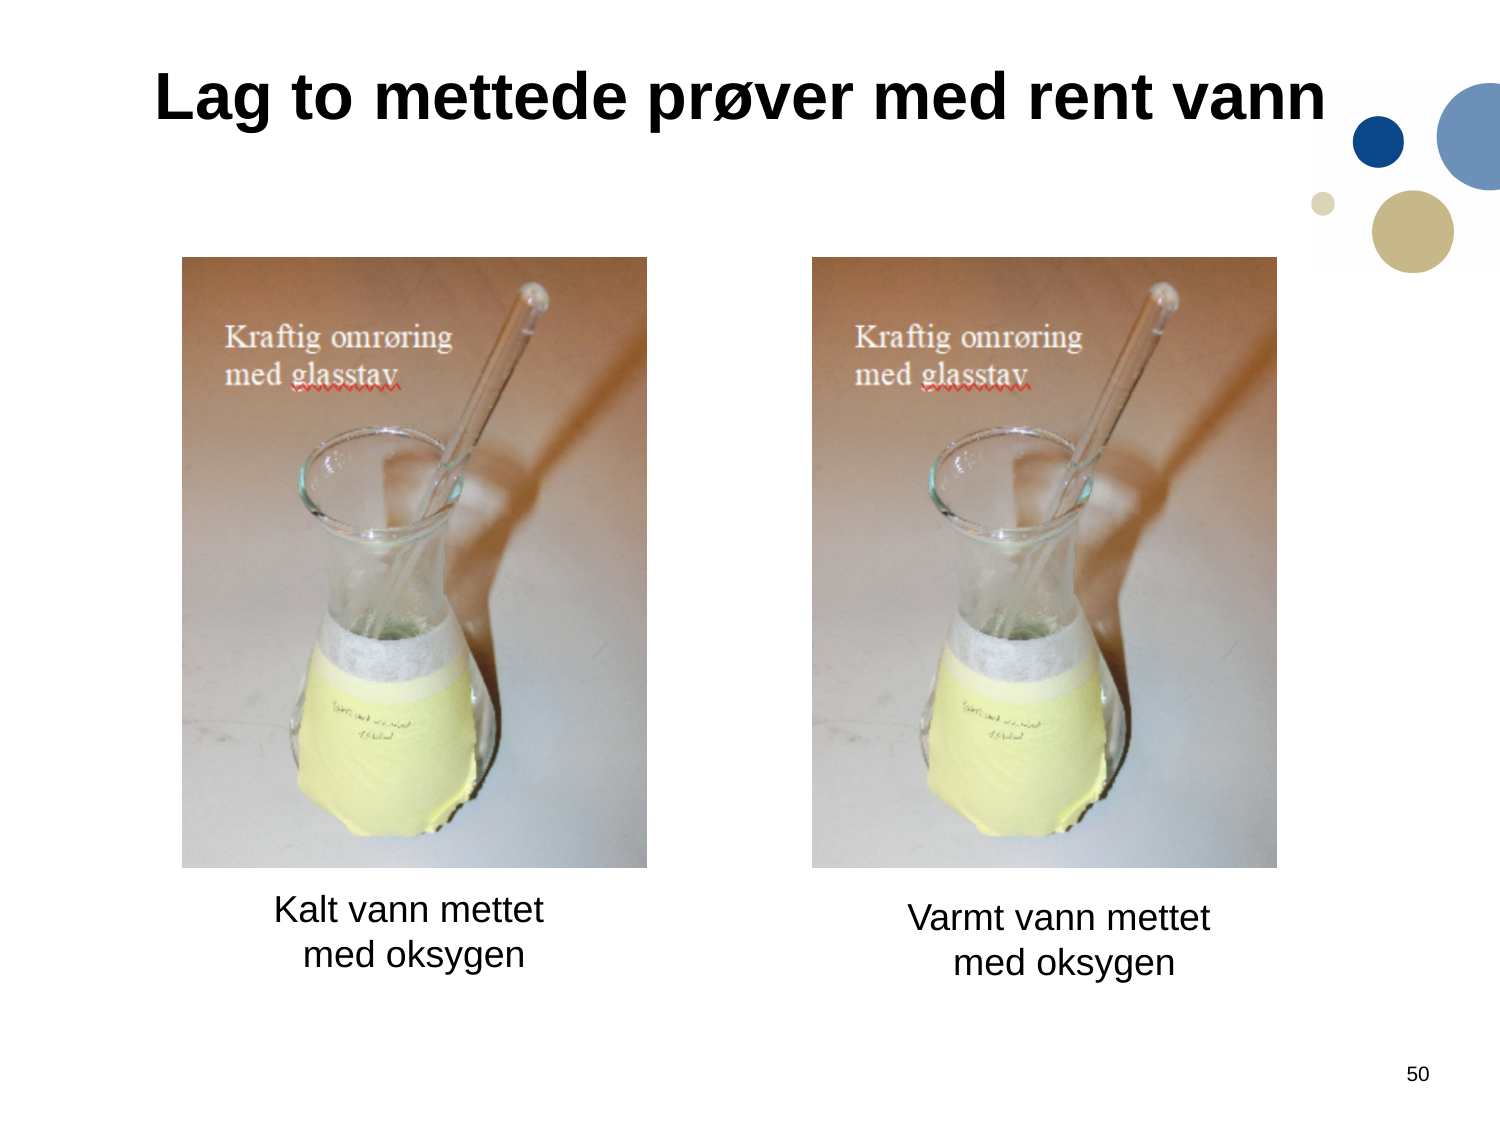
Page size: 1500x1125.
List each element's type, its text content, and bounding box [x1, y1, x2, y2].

picture [1311, 83, 1500, 273]
picture [812, 257, 1277, 868]
title Lag to mettede prøver med rent vann [66, 45, 1417, 141]
text_box Kalt vann mettet med oksygen [258, 877, 570, 983]
picture [182, 257, 647, 868]
text_box Varmt vann mettet med oksygen [892, 885, 1237, 990]
